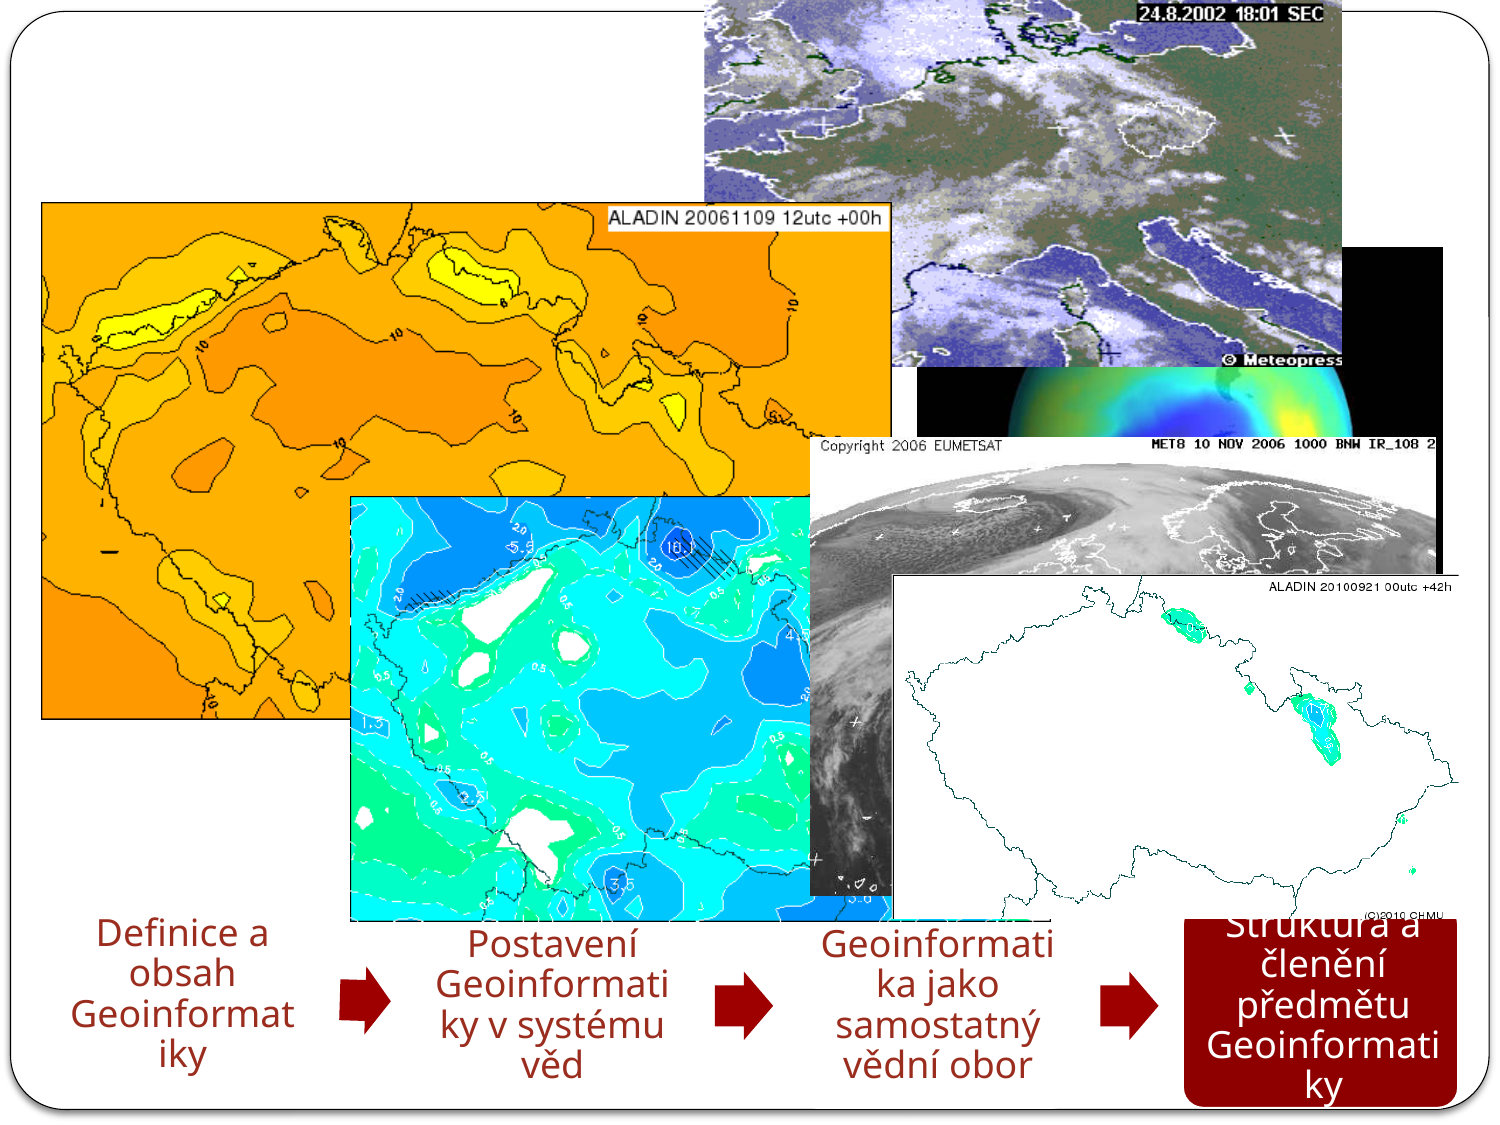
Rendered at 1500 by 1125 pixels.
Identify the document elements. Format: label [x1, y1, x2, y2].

picture [41, 201, 1459, 923]
text_box [29, 886, 1459, 1125]
text_box [704, 0, 1343, 368]
